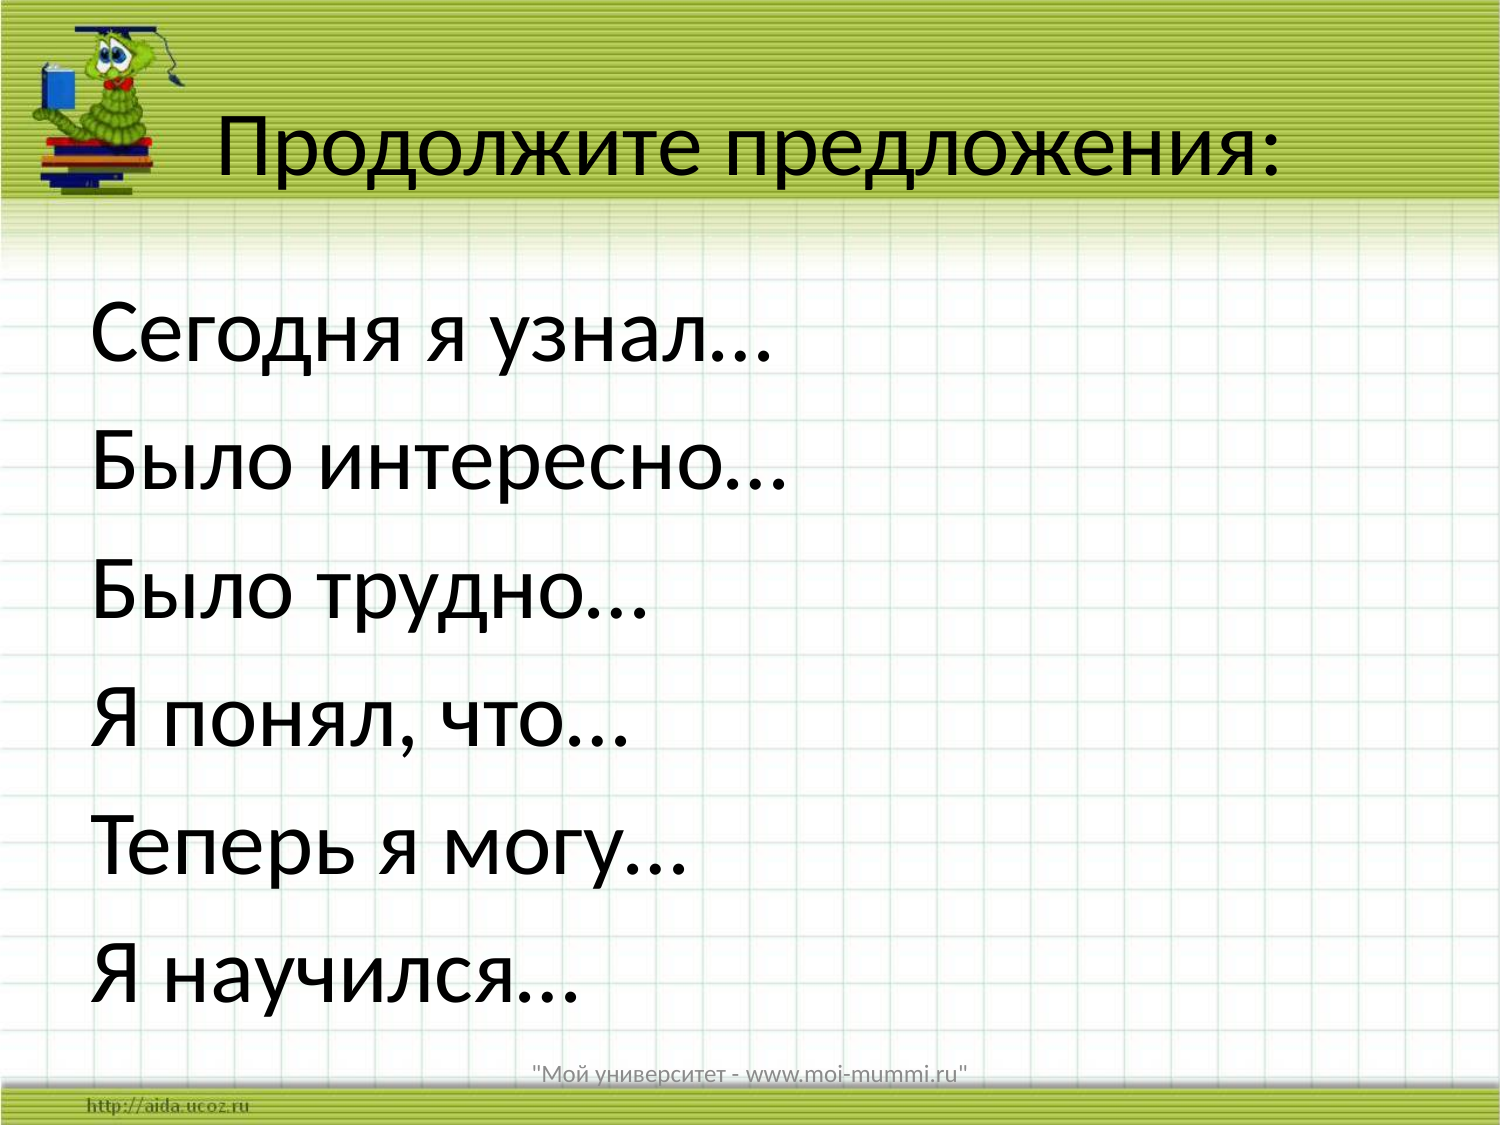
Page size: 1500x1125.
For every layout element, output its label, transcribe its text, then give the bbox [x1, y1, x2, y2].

title Продолжите предложения: [74, 44, 1426, 233]
footer "Мой университет - www.moi-mummi.ru" [512, 1042, 988, 1103]
picture [0, 0, 1500, 1125]
list Сегодня я узнал… Было интересно… Было трудно… Я понял, что… Теперь я могу… Я научился… [74, 262, 1426, 1006]
